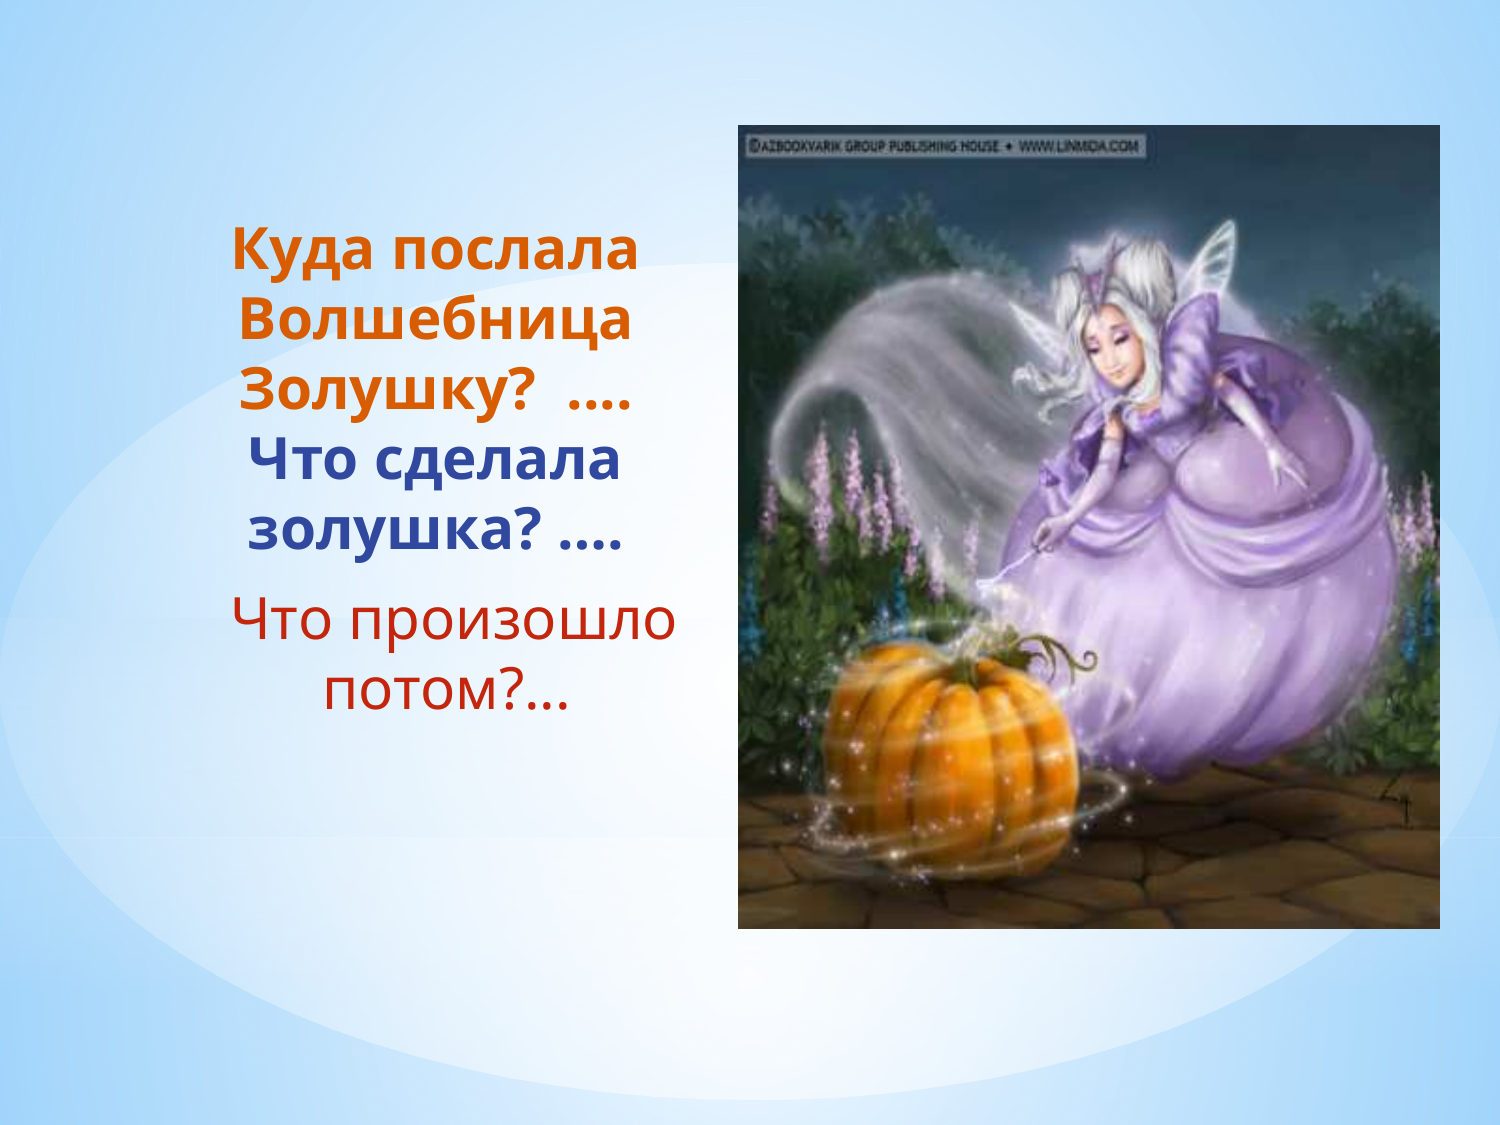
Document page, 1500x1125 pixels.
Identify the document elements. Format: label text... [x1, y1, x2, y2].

list Что произошло потом?... [176, 573, 731, 925]
picture [737, 125, 1440, 929]
title Куда послала Волшебница Золушку? .... Что сделала золушка? …. [137, 125, 734, 569]
